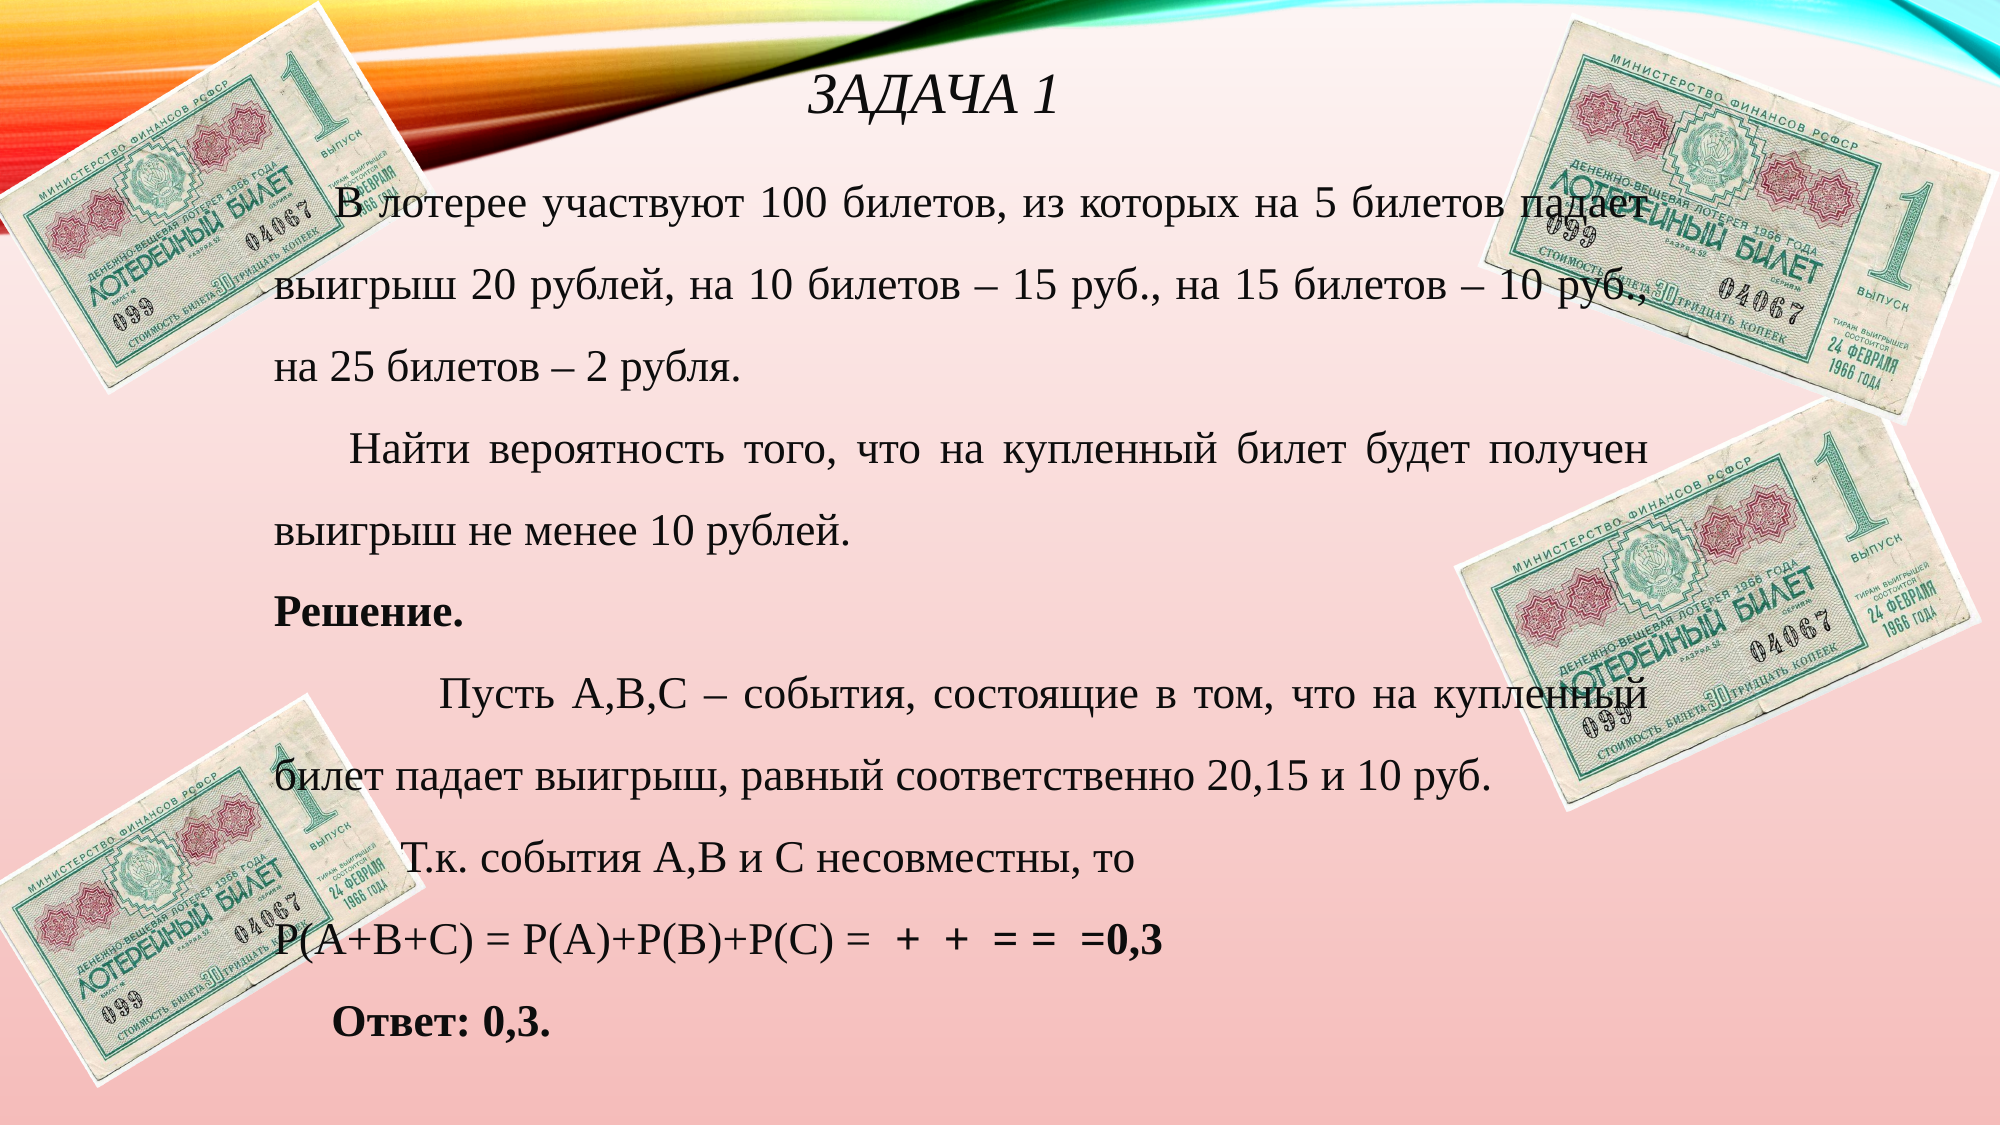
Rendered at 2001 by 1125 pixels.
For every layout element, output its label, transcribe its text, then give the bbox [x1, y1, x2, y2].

title Задача 1 [279, 52, 1591, 138]
picture [0, 693, 425, 1087]
picture [0, 0, 2000, 811]
